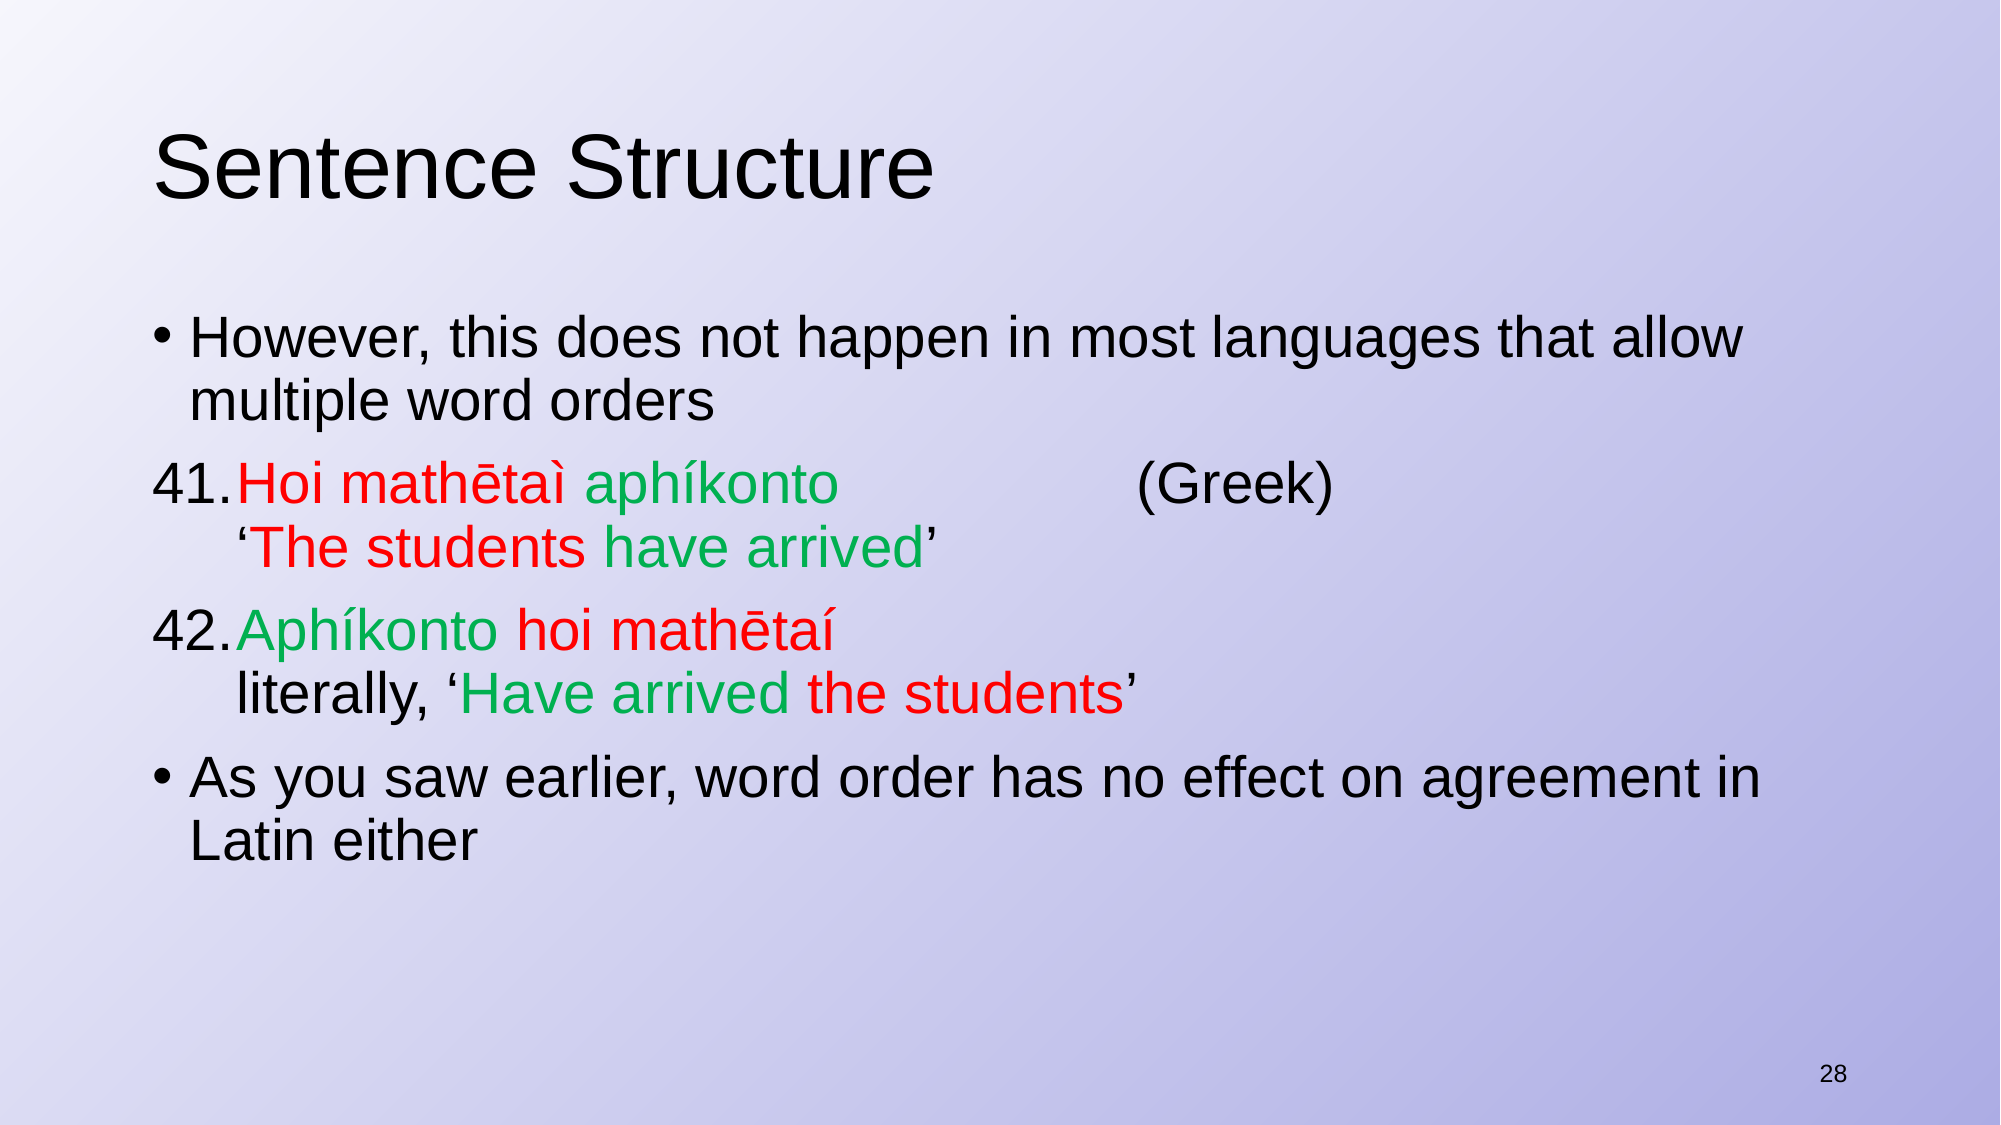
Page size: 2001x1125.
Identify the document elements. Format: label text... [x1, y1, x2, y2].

title Sentence Structure [137, 59, 1863, 278]
slide_number 28 [1412, 1042, 1863, 1103]
list However, this does not happen in most languages that allow multiple word orders ​Hoi mathētaì aphíkonto (Greek) ‘The students have arrived’ ​Aphíkonto hoi mathētaí literally, ‘Have arrived the students’ As you saw earlier, word order has no effect on agreement in Latin either [137, 299, 1863, 1014]
